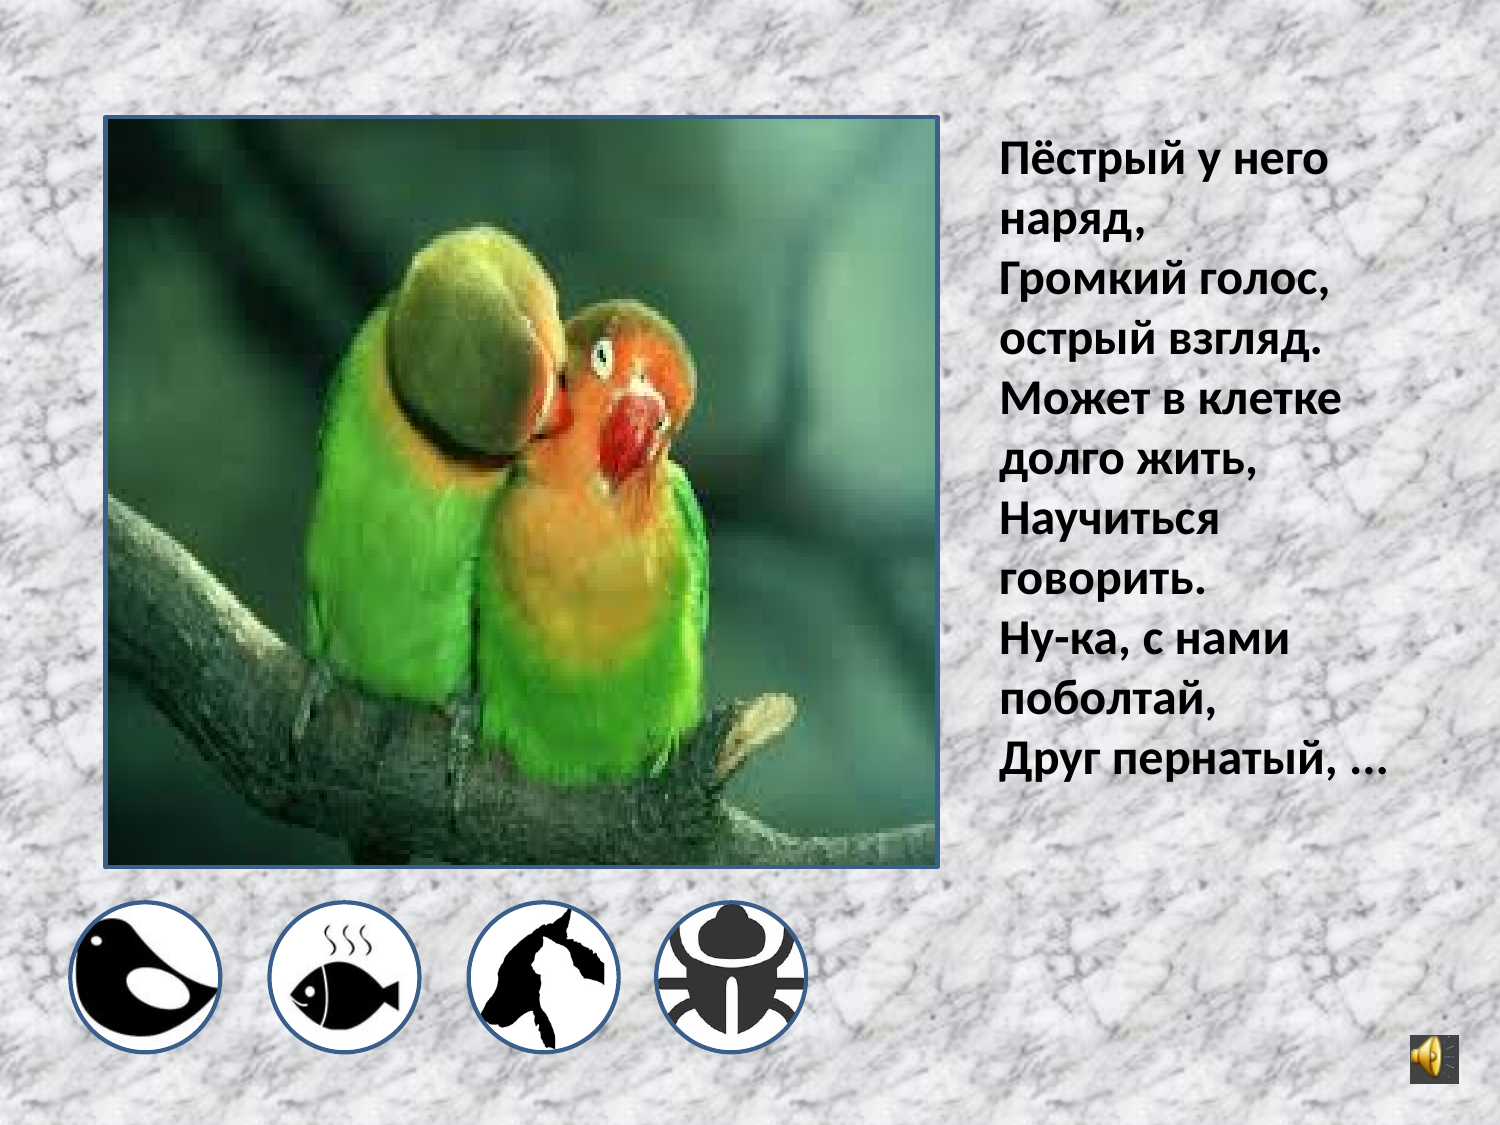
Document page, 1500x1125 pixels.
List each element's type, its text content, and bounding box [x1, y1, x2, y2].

text_box [466, 900, 621, 1055]
text_box Пёстрый у него наряд, Громкий голос, острый взгляд. Может в клетке долго жить, Научиться говорить. Ну-ка, с нами поболтай, Друг пернатый, ... [984, 117, 1454, 927]
picture [0, 0, 1500, 1125]
text_box [103, 115, 940, 869]
text_box [267, 900, 422, 1055]
text_box [68, 900, 223, 1055]
text_box [654, 900, 809, 1055]
